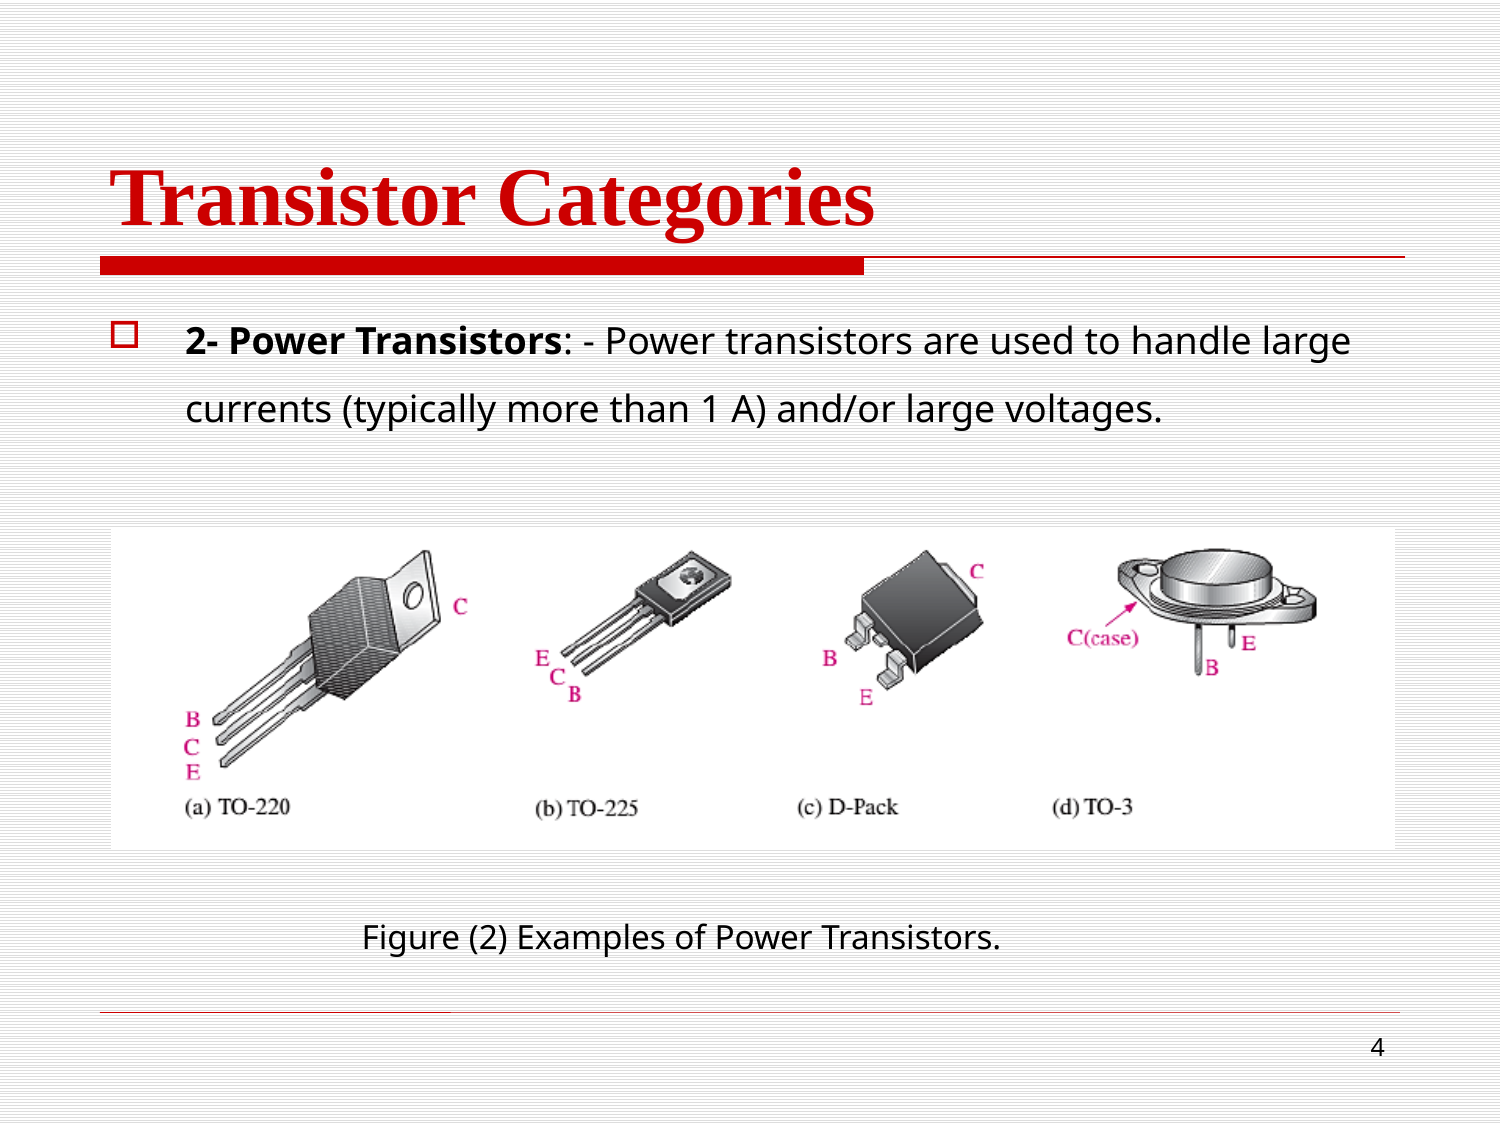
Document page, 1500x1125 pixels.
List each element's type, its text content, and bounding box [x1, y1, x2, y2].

text_box Figure (2) Examples of Power Transistors. [346, 908, 1018, 964]
list 2- Power Transistors: - Power transistors are used to handle large currents (typically more than 1 A) and/or large voltages. [92, 287, 1406, 988]
slide_number 4 [1074, 1024, 1400, 1103]
title Transistor Categories [94, 50, 1407, 250]
picture [111, 526, 1395, 850]
